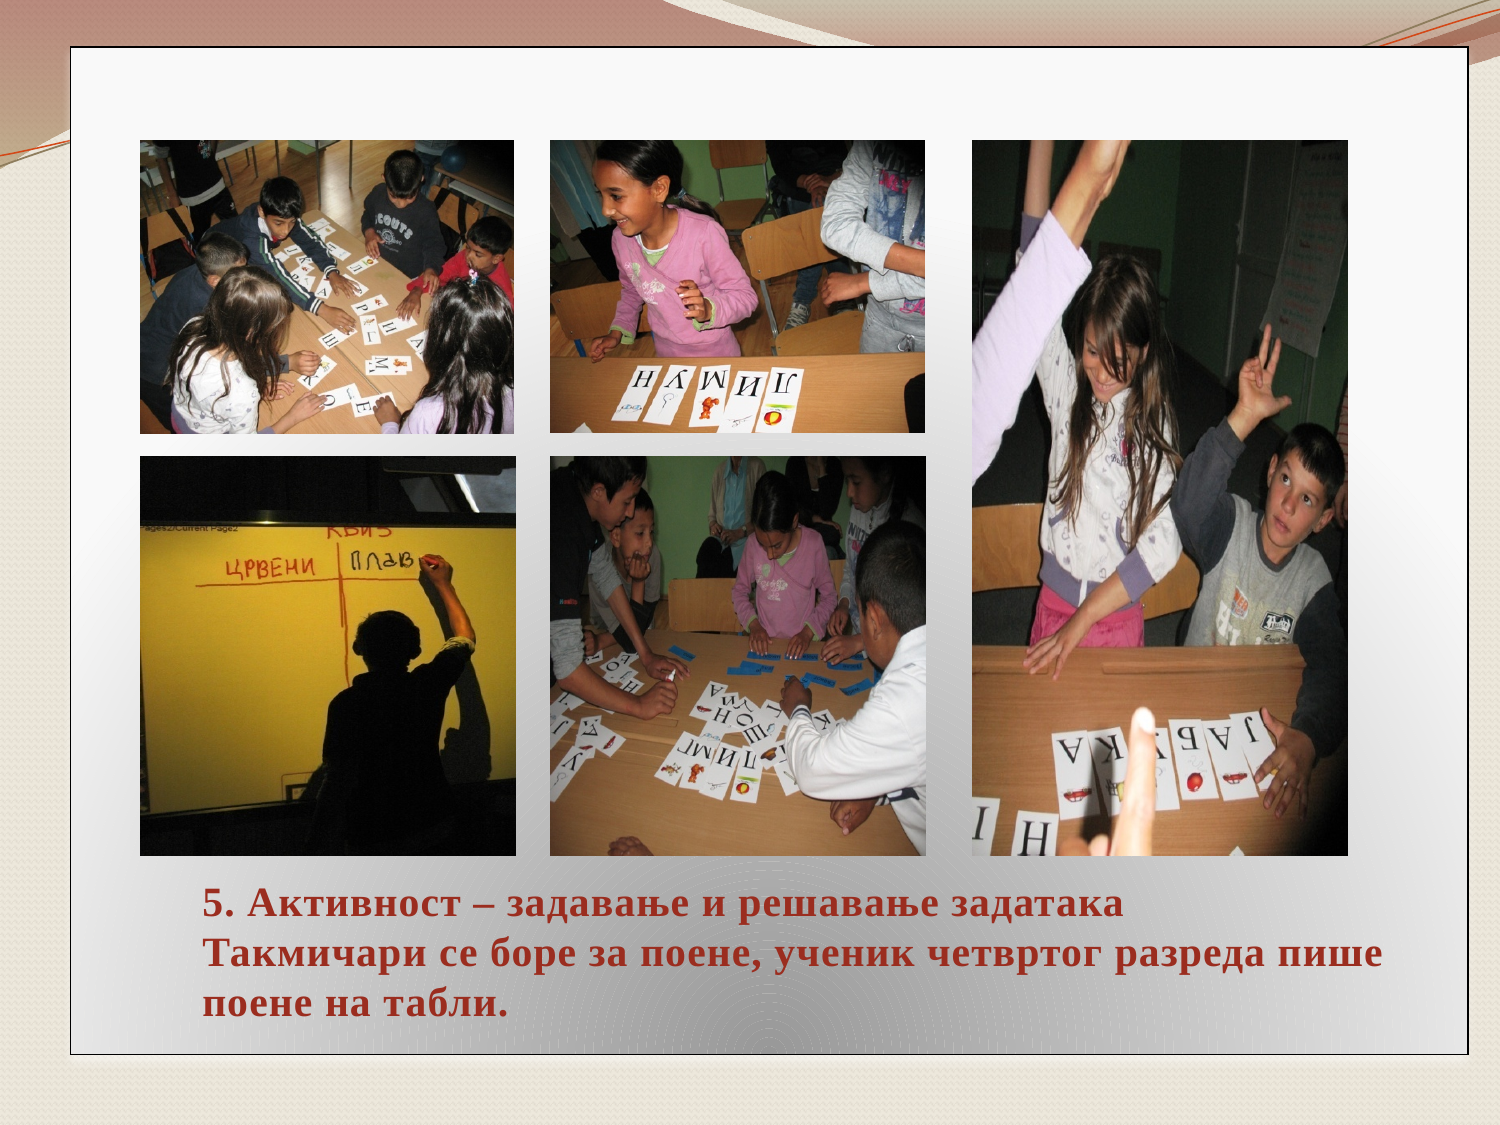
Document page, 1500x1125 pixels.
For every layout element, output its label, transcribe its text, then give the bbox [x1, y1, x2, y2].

title [70, 46, 1469, 1055]
picture [140, 456, 516, 856]
picture [550, 456, 926, 856]
picture [140, 140, 515, 434]
text_box 5. Активност – задавање и решавање задатака Такмичари се боре за поене, ученик четвртог разреда пише поене на табли. [187, 867, 1442, 1032]
picture [550, 140, 925, 433]
picture [972, 140, 1348, 856]
